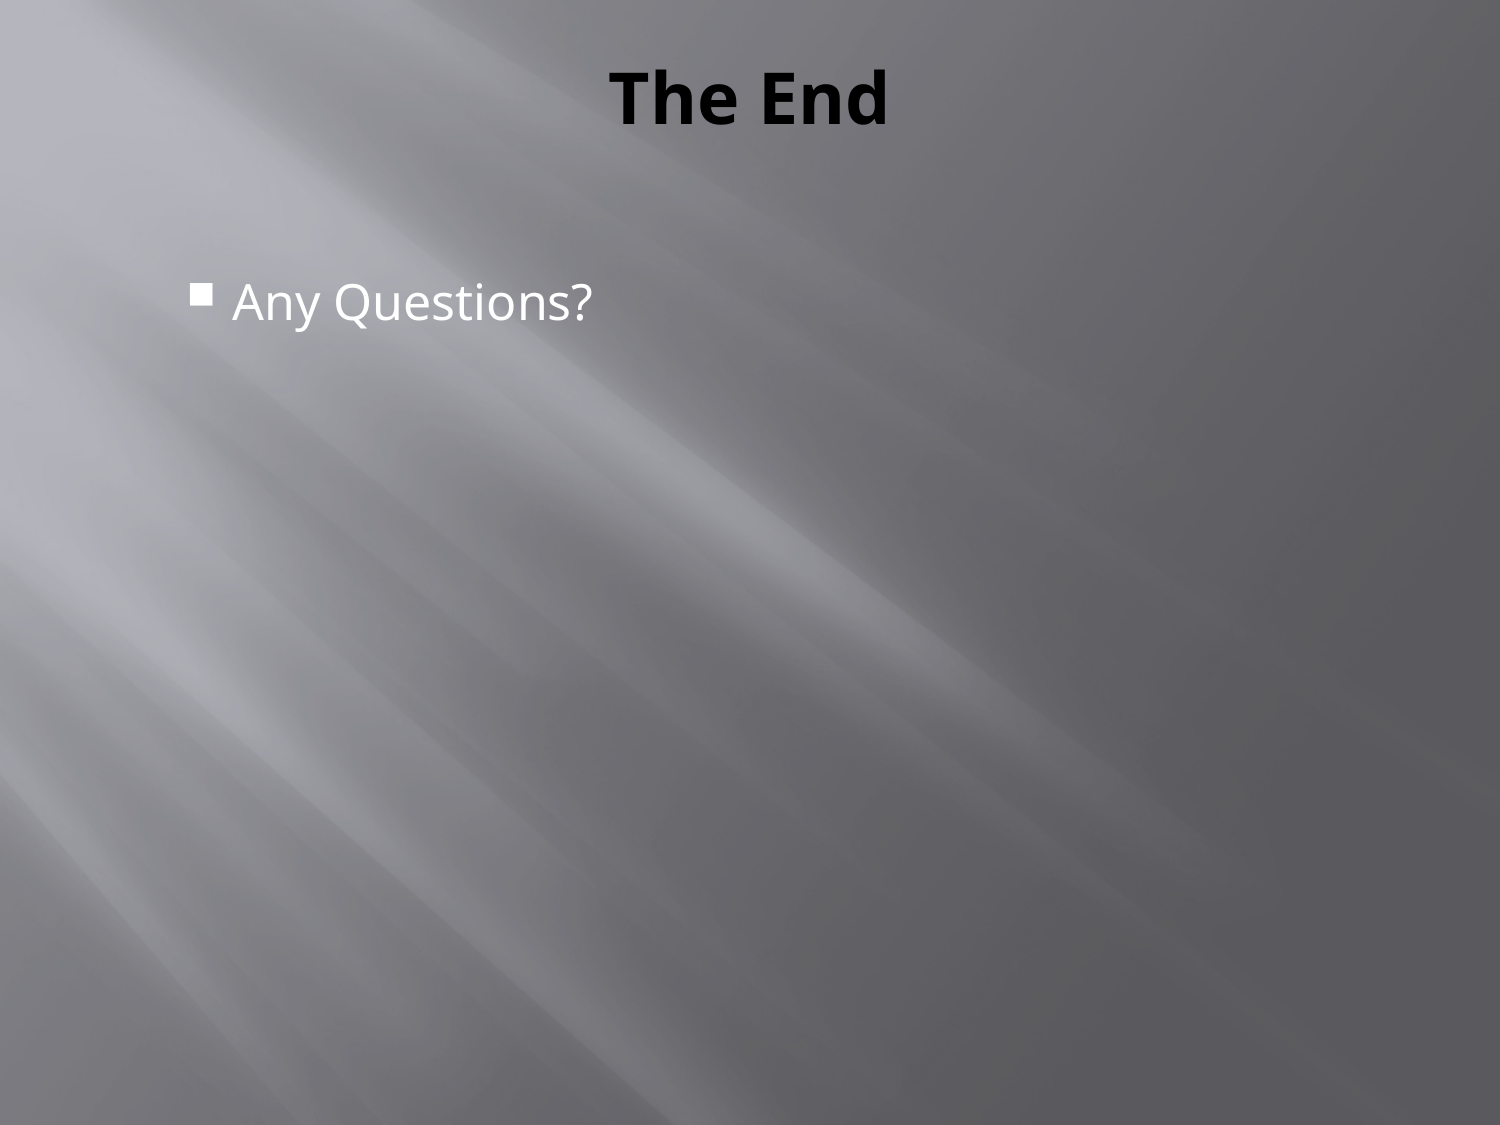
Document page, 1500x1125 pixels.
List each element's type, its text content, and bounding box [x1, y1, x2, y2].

list Any Questions? [75, 262, 1425, 1035]
title The End [75, 45, 1425, 233]
